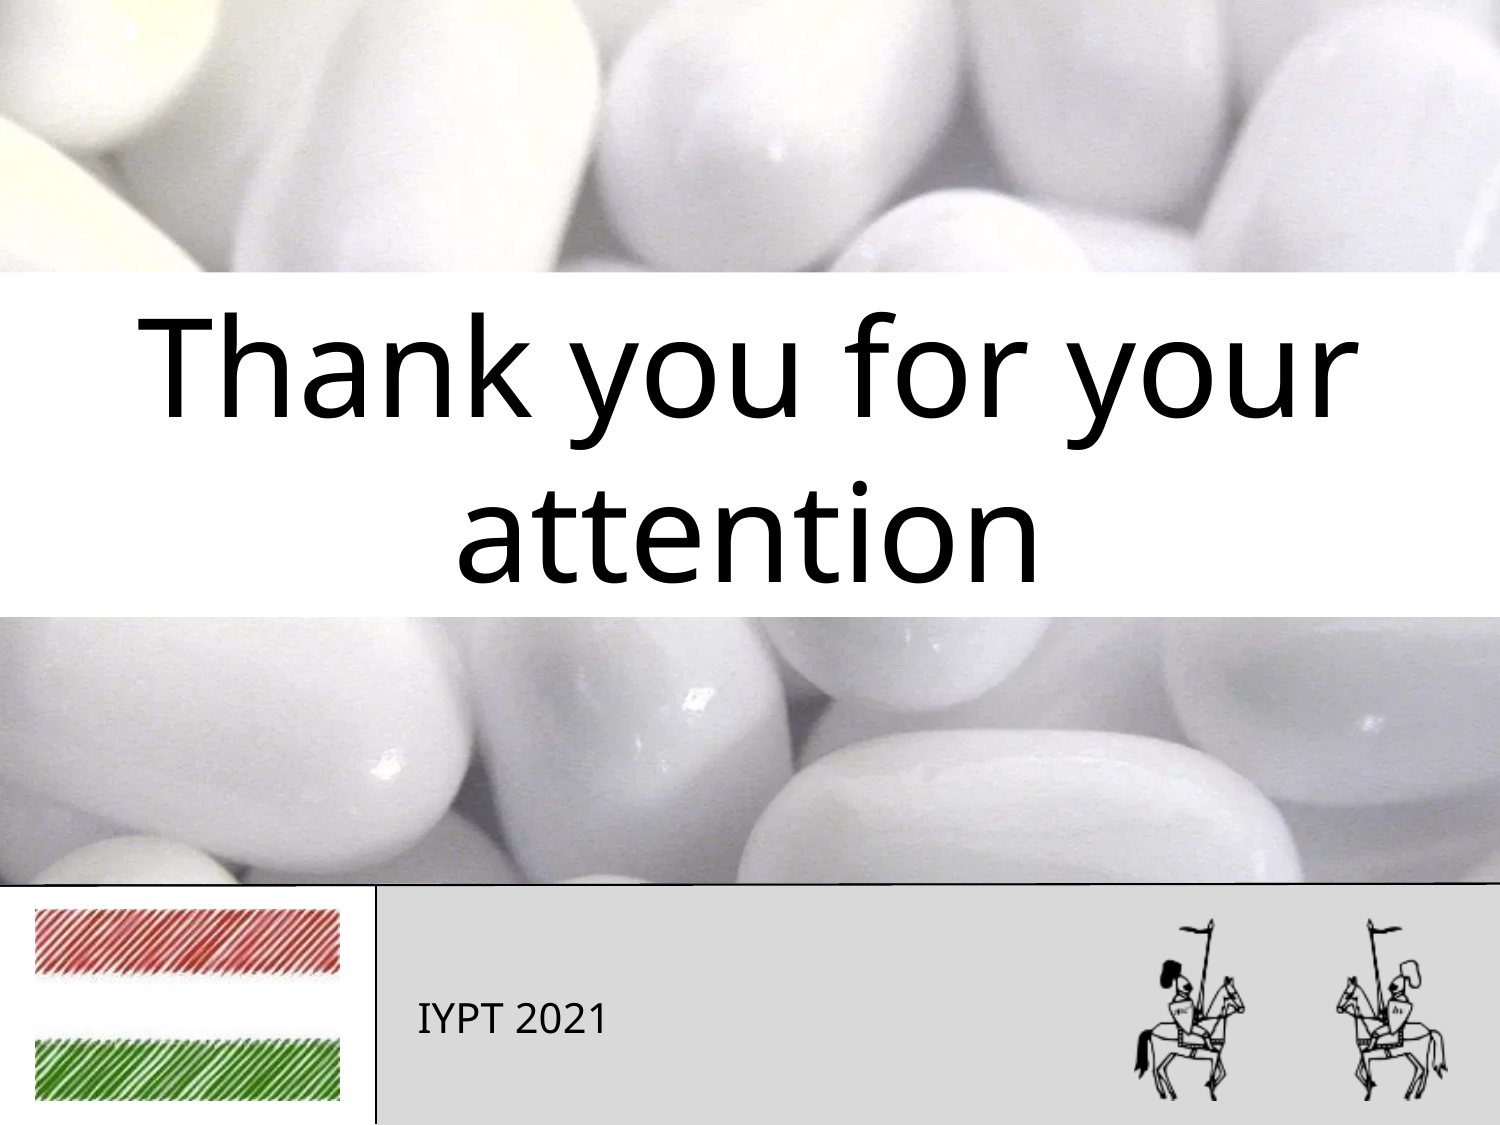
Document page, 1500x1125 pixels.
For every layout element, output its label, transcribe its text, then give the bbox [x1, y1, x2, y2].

picture [35, 909, 340, 1101]
text_box Thank you for your attention [0, 272, 1500, 617]
picture [0, 617, 1500, 884]
picture [0, 0, 1500, 272]
picture [1134, 918, 1448, 1101]
